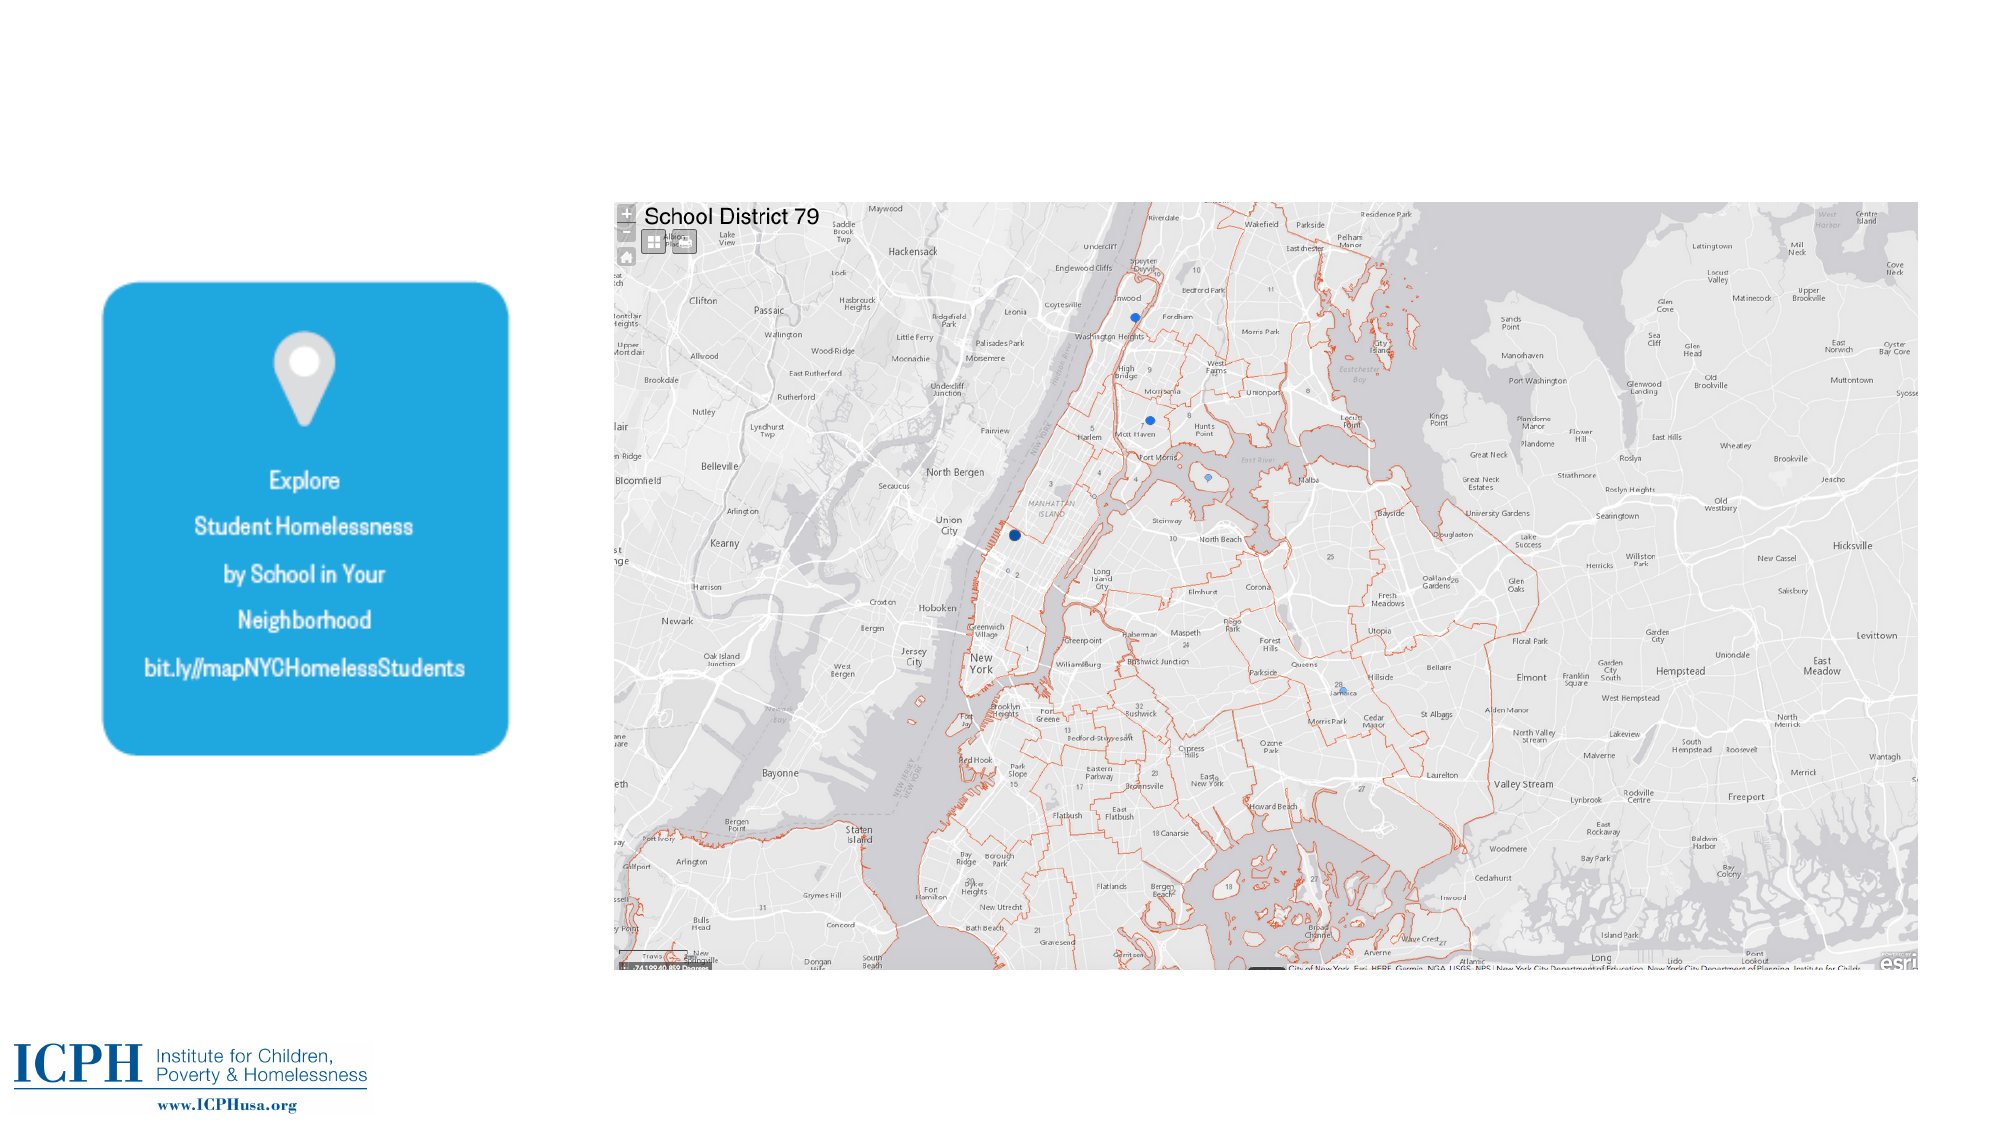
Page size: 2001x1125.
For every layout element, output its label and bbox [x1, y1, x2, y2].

picture [10, 1042, 373, 1115]
picture [0, 201, 1918, 970]
